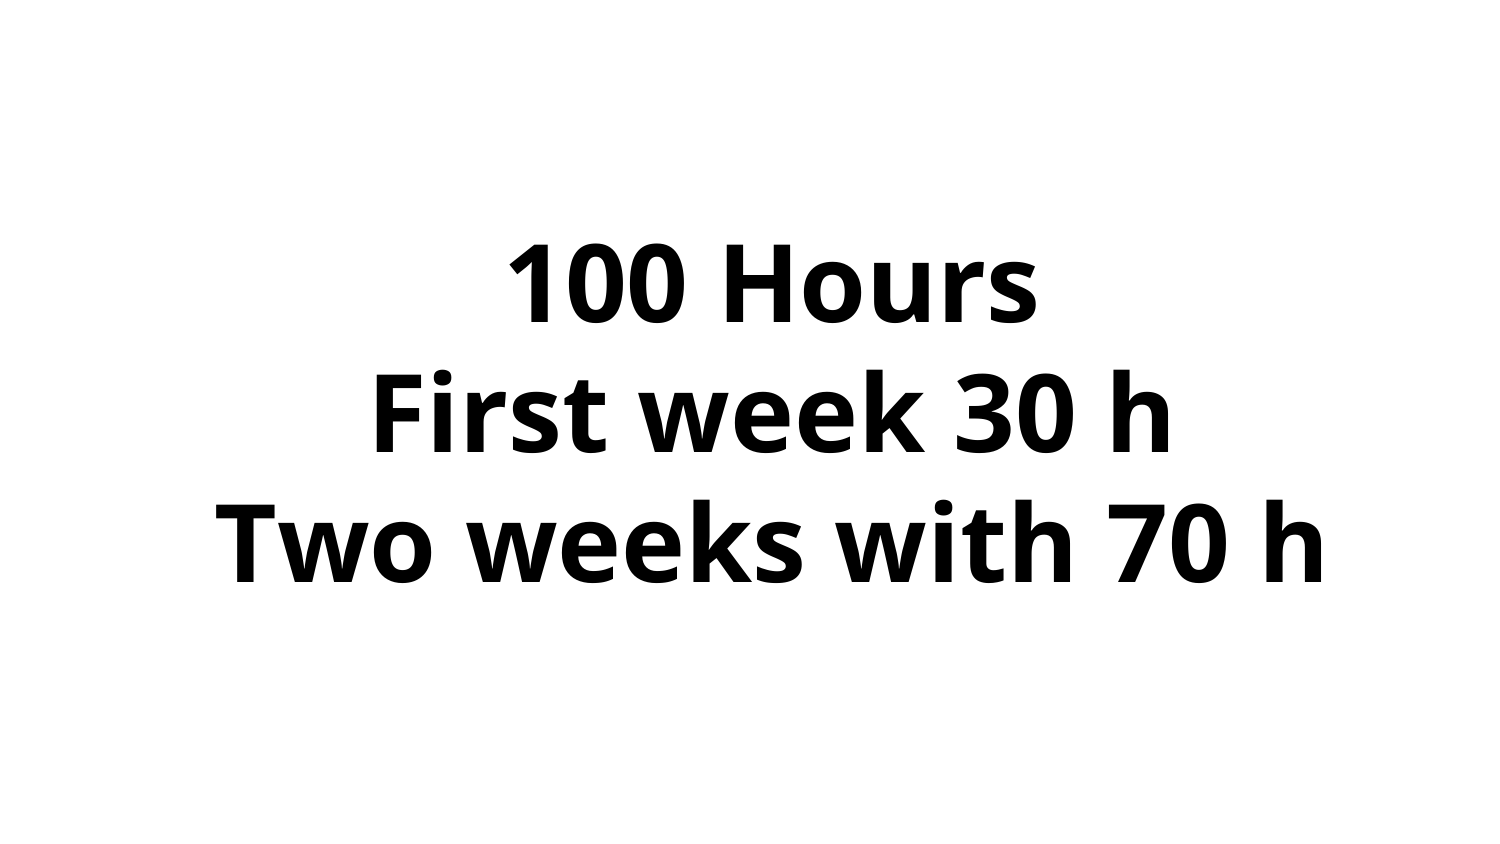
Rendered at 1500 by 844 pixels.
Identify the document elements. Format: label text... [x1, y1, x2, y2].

title 100 Hours First week 30 h Two weeks with 70 h [73, 433, 1471, 620]
